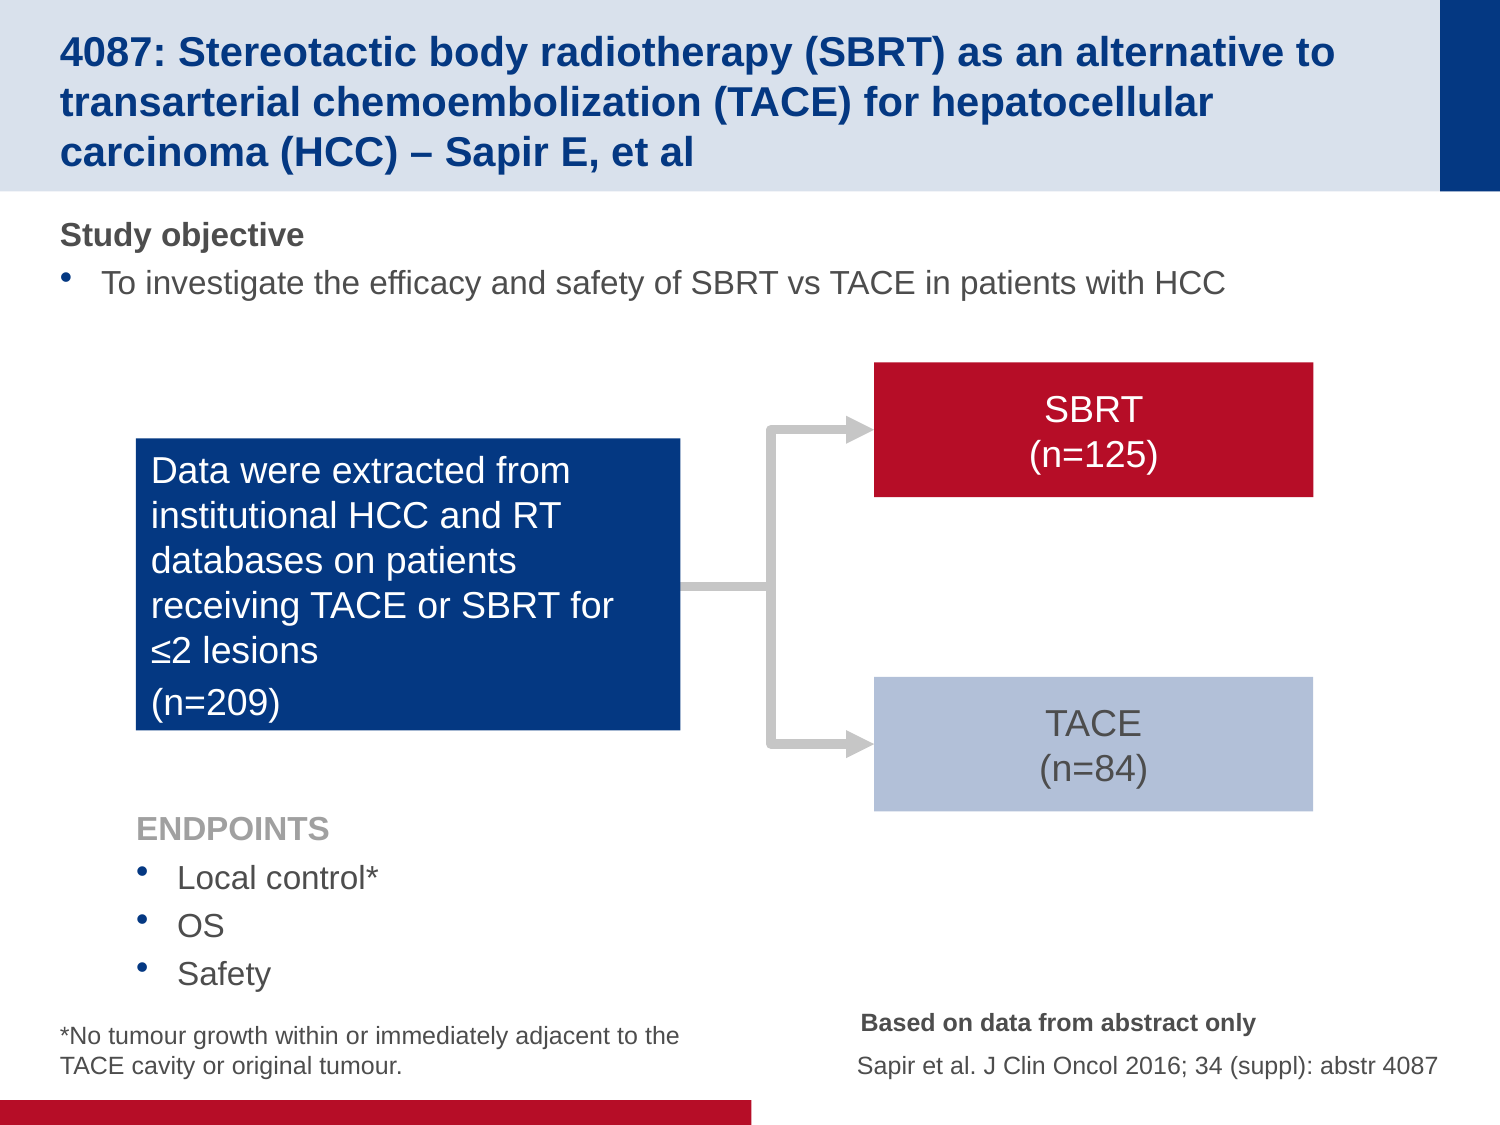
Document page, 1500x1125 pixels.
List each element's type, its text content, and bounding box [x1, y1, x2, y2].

text_box Based on data from abstract only [845, 999, 1484, 1045]
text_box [742, 612, 903, 717]
text_box Data were extracted from institutional HCC and RT databases on patients receiving TACE or SBRT for ≤2 lesions (n=209) [135, 438, 681, 731]
list Study objective To investigate the efficacy and safety of SBRT vs TACE in patients with HCC [59, 205, 1441, 985]
text_box ENDPOINTS Local control* OS Safety [135, 800, 479, 951]
title 4087: Stereotactic body radiotherapy (SBRT) as an alternative to transarterial chemoembolization (TACE) for hepatocellular carcinoma (HCC) – Sapir E, et al [59, 29, 1412, 162]
text_box SBRT (n=125) [874, 362, 1314, 498]
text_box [739, 460, 906, 565]
list Sapir et al. J Clin Oncol 2016; 34 (suppl): abstr 4087 [762, 999, 1441, 1080]
text_box TACE (n=84) [874, 676, 1314, 812]
list *No tumour growth within or immediately adjacent to the TACE cavity or original tumour. [59, 1037, 728, 1080]
